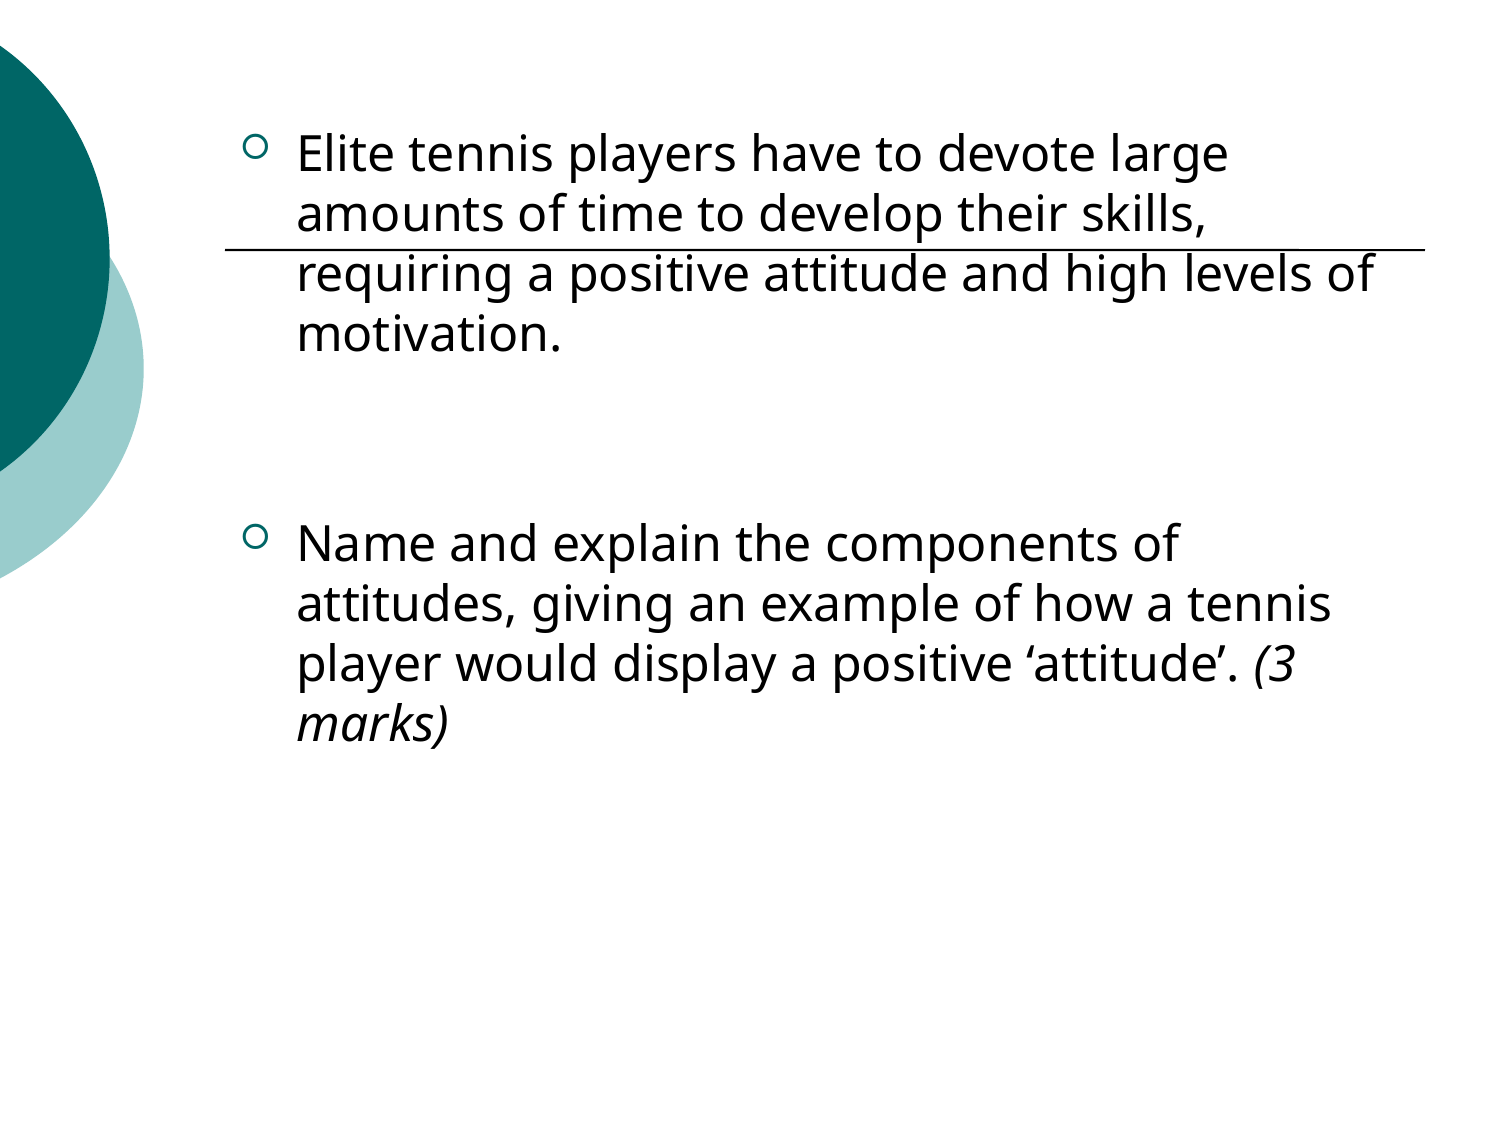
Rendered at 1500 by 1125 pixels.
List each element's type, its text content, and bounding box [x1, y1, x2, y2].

list Elite tennis players have to devote large amounts of time to develop their skills, requiring a positive attitude and high levels of motivation. Name and explain the components of attitudes, giving an example of how a tennis player would display a positive ‘attitude’. (3 marks) [224, 113, 1425, 975]
